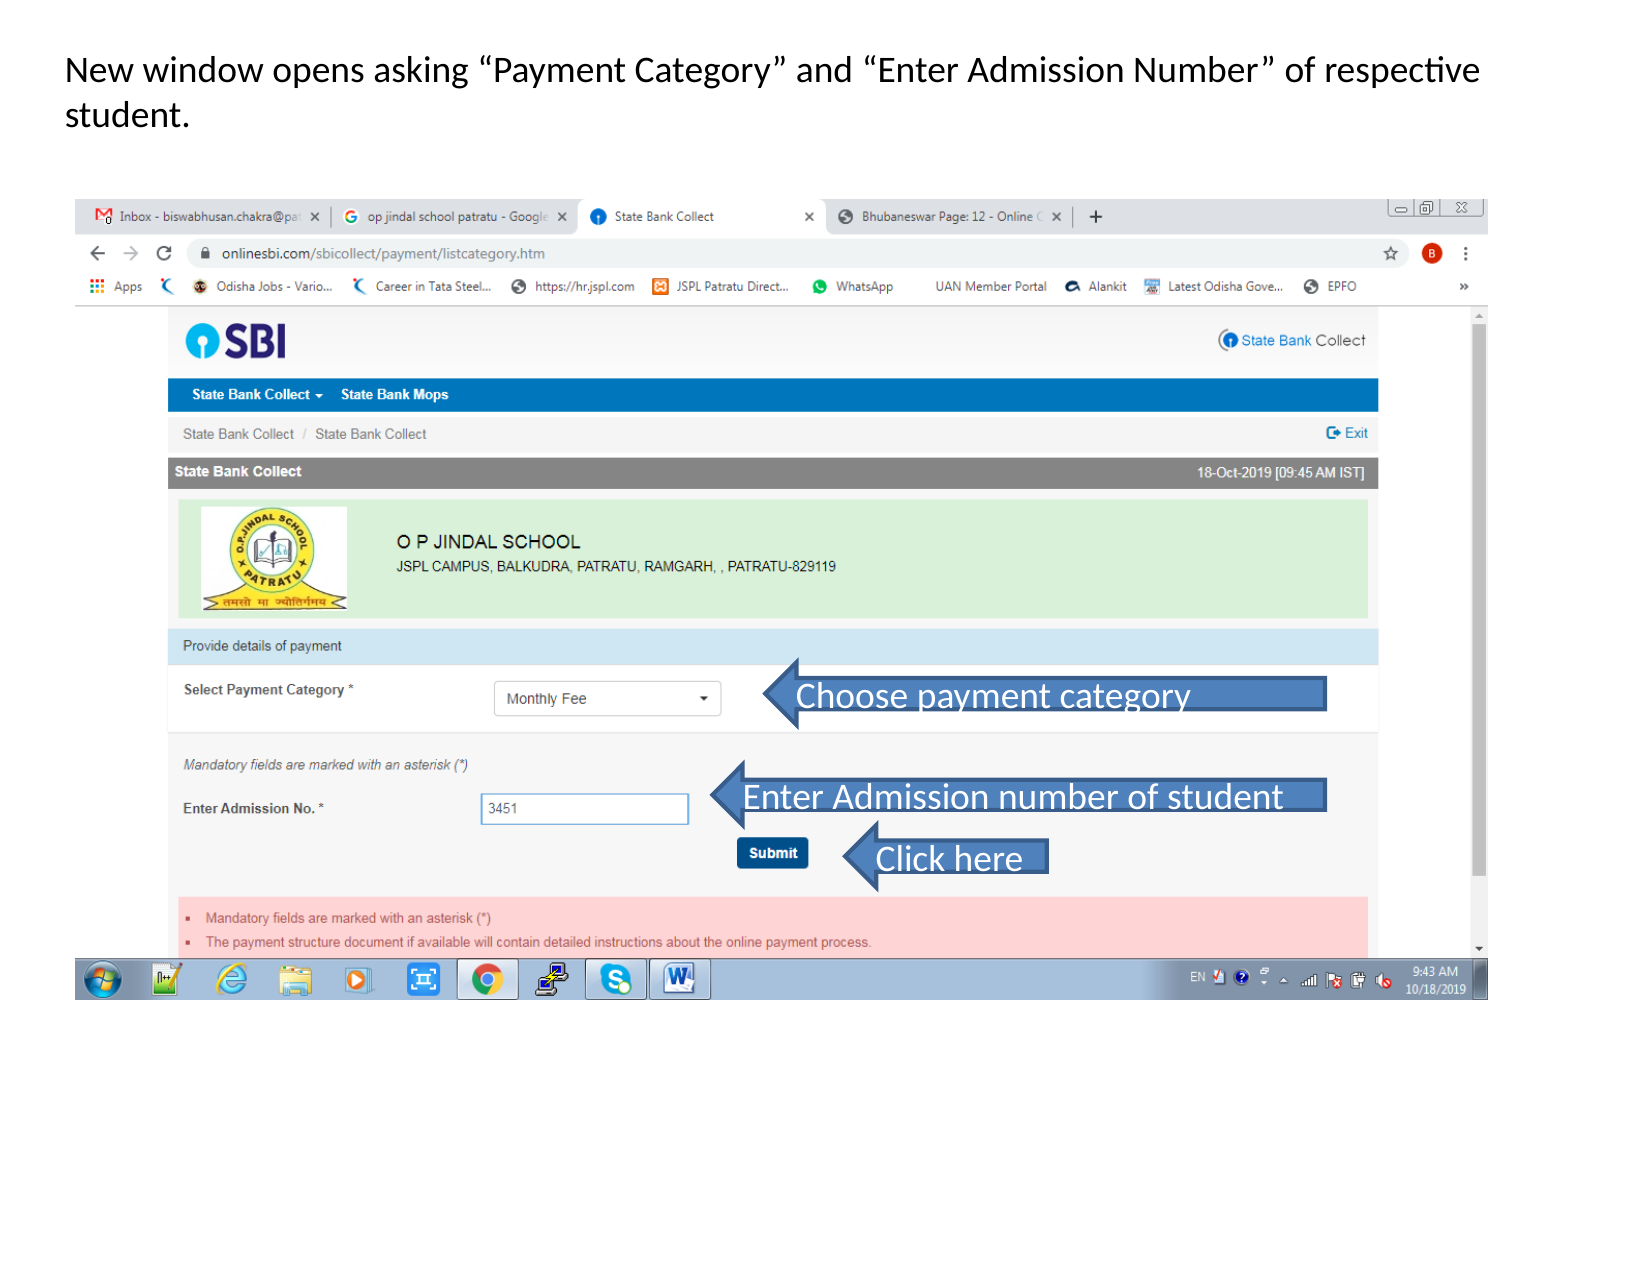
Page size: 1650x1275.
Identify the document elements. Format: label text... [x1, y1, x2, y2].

picture [74, 199, 1488, 1001]
text_box New window opens asking “Payment Category” and “Enter Admission Number” of respective student. [50, 37, 1513, 143]
